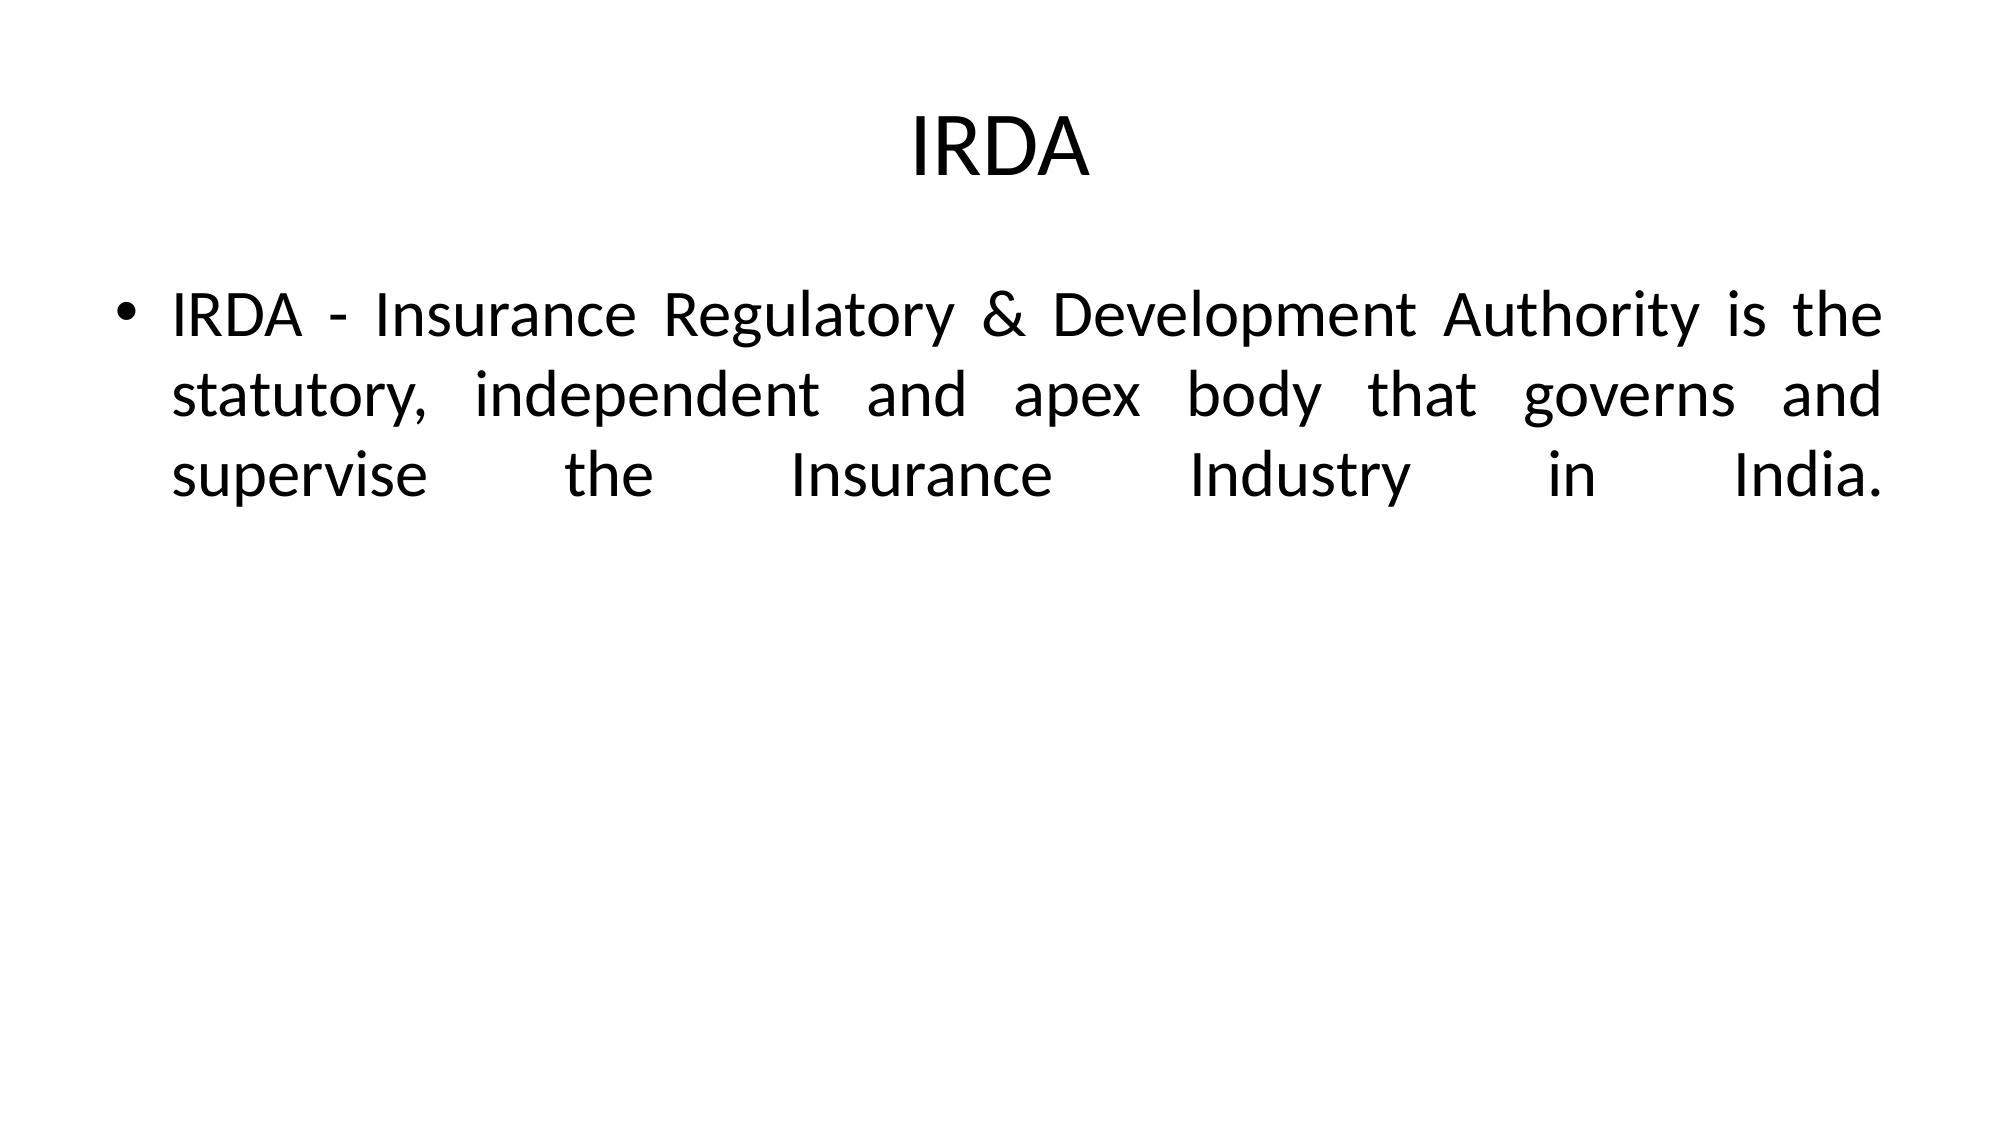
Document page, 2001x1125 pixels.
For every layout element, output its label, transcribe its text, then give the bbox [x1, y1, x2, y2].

title IRDA [99, 45, 1900, 233]
list IRDA - Insurance Regulatory & Development Authority is the statutory, independent and apex body that governs and supervise the Insurance Industry in India. [99, 262, 1900, 1005]
